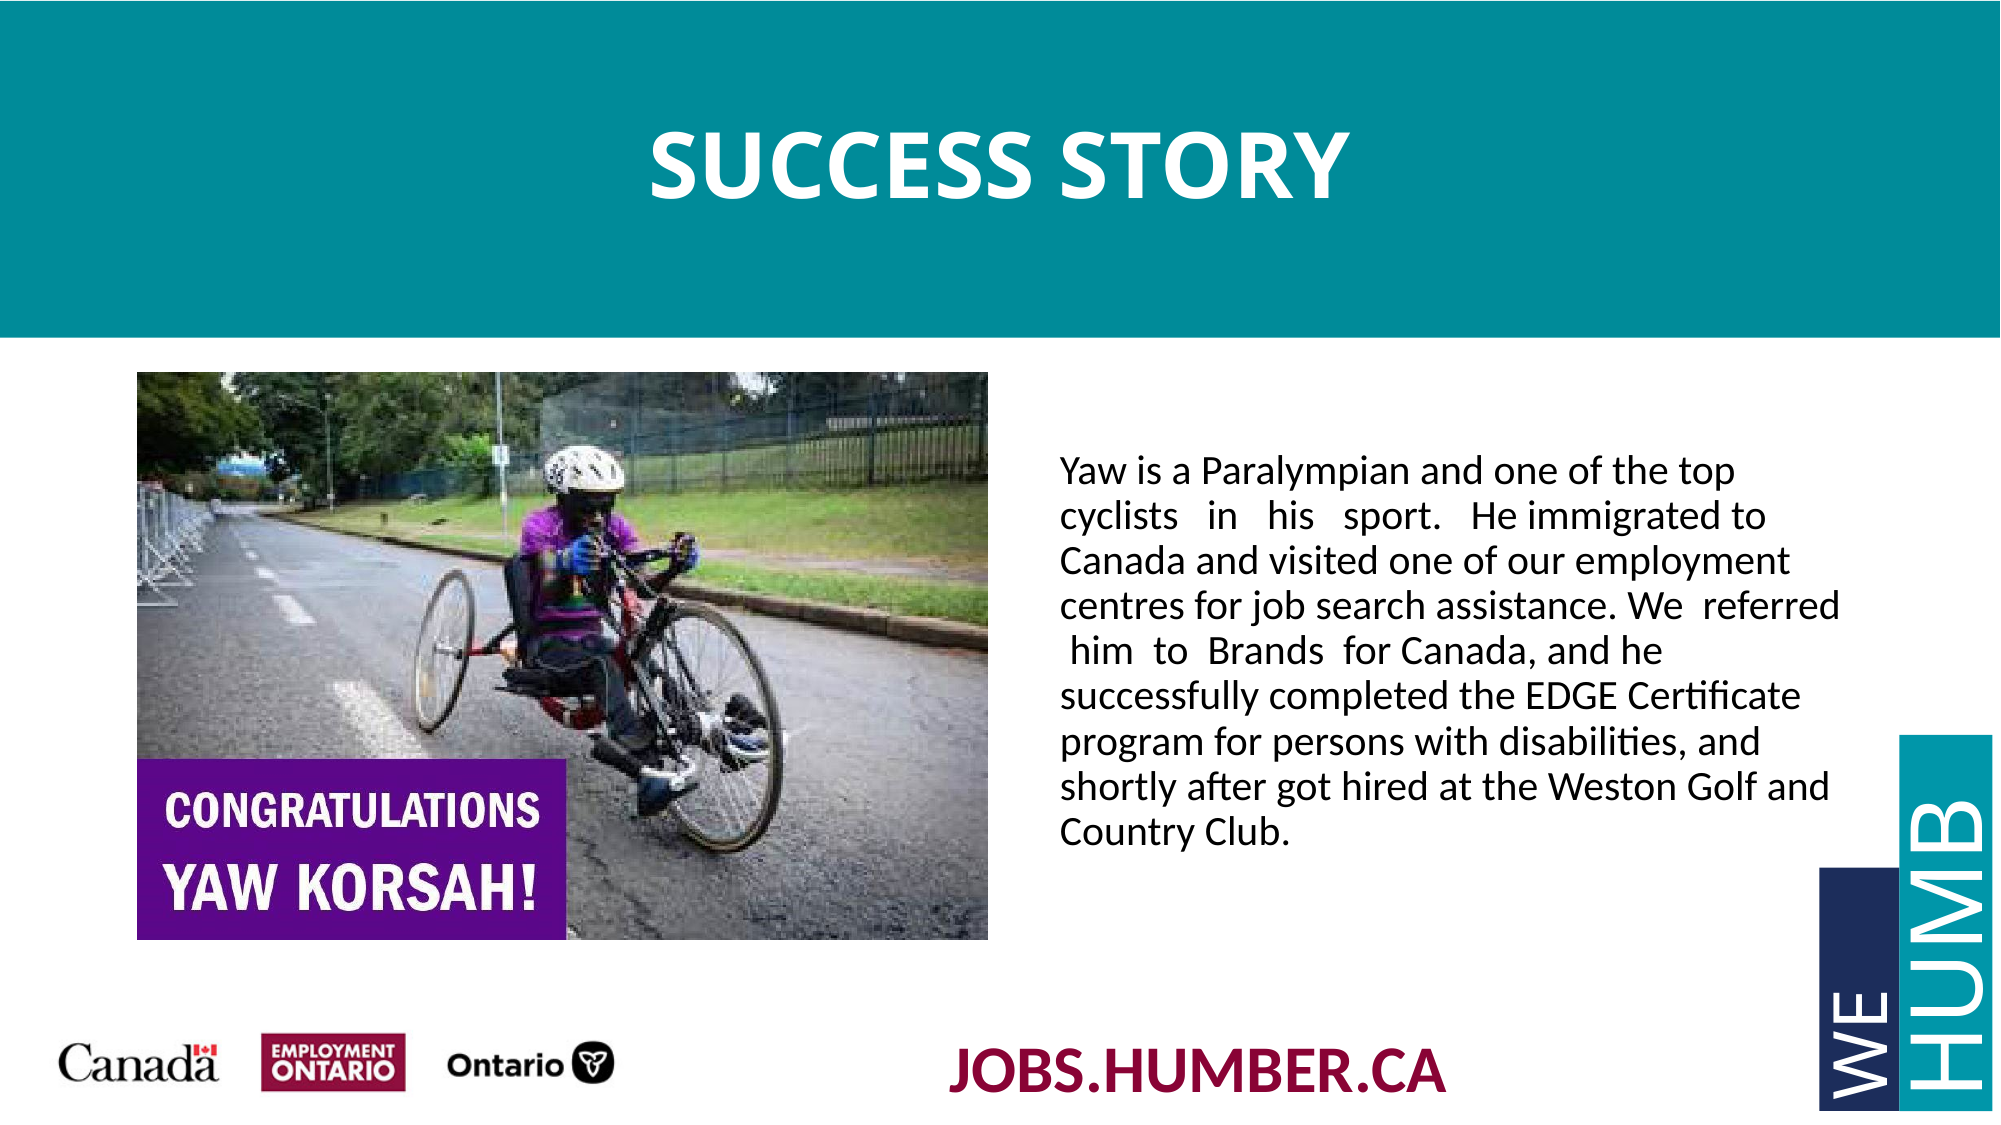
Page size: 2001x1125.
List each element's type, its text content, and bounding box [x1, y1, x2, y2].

text_box [0, 0, 2000, 338]
picture [40, 1010, 638, 1114]
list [137, 372, 988, 940]
text_box JOBS.HUMBER.CA [934, 1018, 1463, 1114]
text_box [1711, 830, 2000, 1016]
list Yaw is a Paralympian and one of the top cyclists in his sport. He immigrated to Canada and visited one of our employment centres for job search assistance. We referred him to Brands for Canada, and he successfully completed the EDGE Certificate program for persons with disabilities, and shortly after got hired at the Weston Golf and Country Club. [1045, 373, 1863, 1014]
title SUCCESS STORY [137, 59, 1863, 278]
